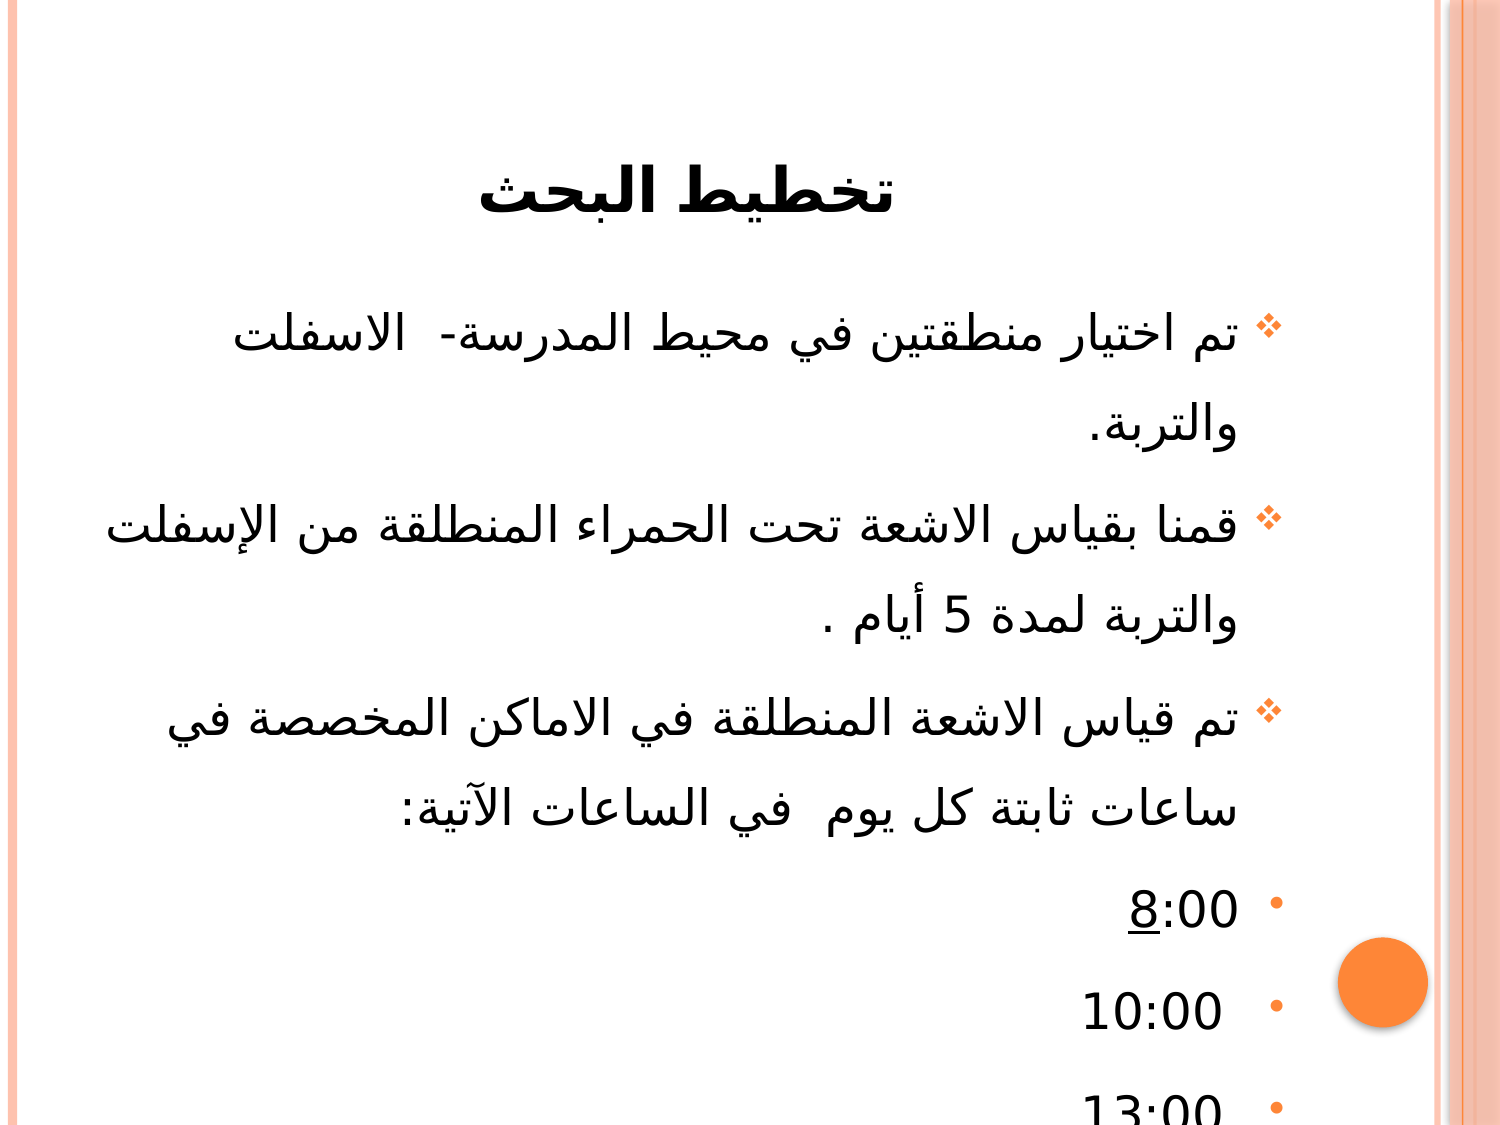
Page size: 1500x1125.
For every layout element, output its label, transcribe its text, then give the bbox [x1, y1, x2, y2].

title تخطيط البحث [75, 45, 1300, 233]
list تم اختيار منطقتين في محيط المدرسة- الاسفلت والتربة. قمنا بقياس الاشعة تحت الحمراء المنطلقة من الإسفلت والتربة لمدة 5 أيام . تم قياس الاشعة المنطلقة في الاماكن المخصصة في ساعات ثابتة كل يوم في الساعات الآتية: 8:00 10:00 13:00 [75, 262, 1300, 1062]
